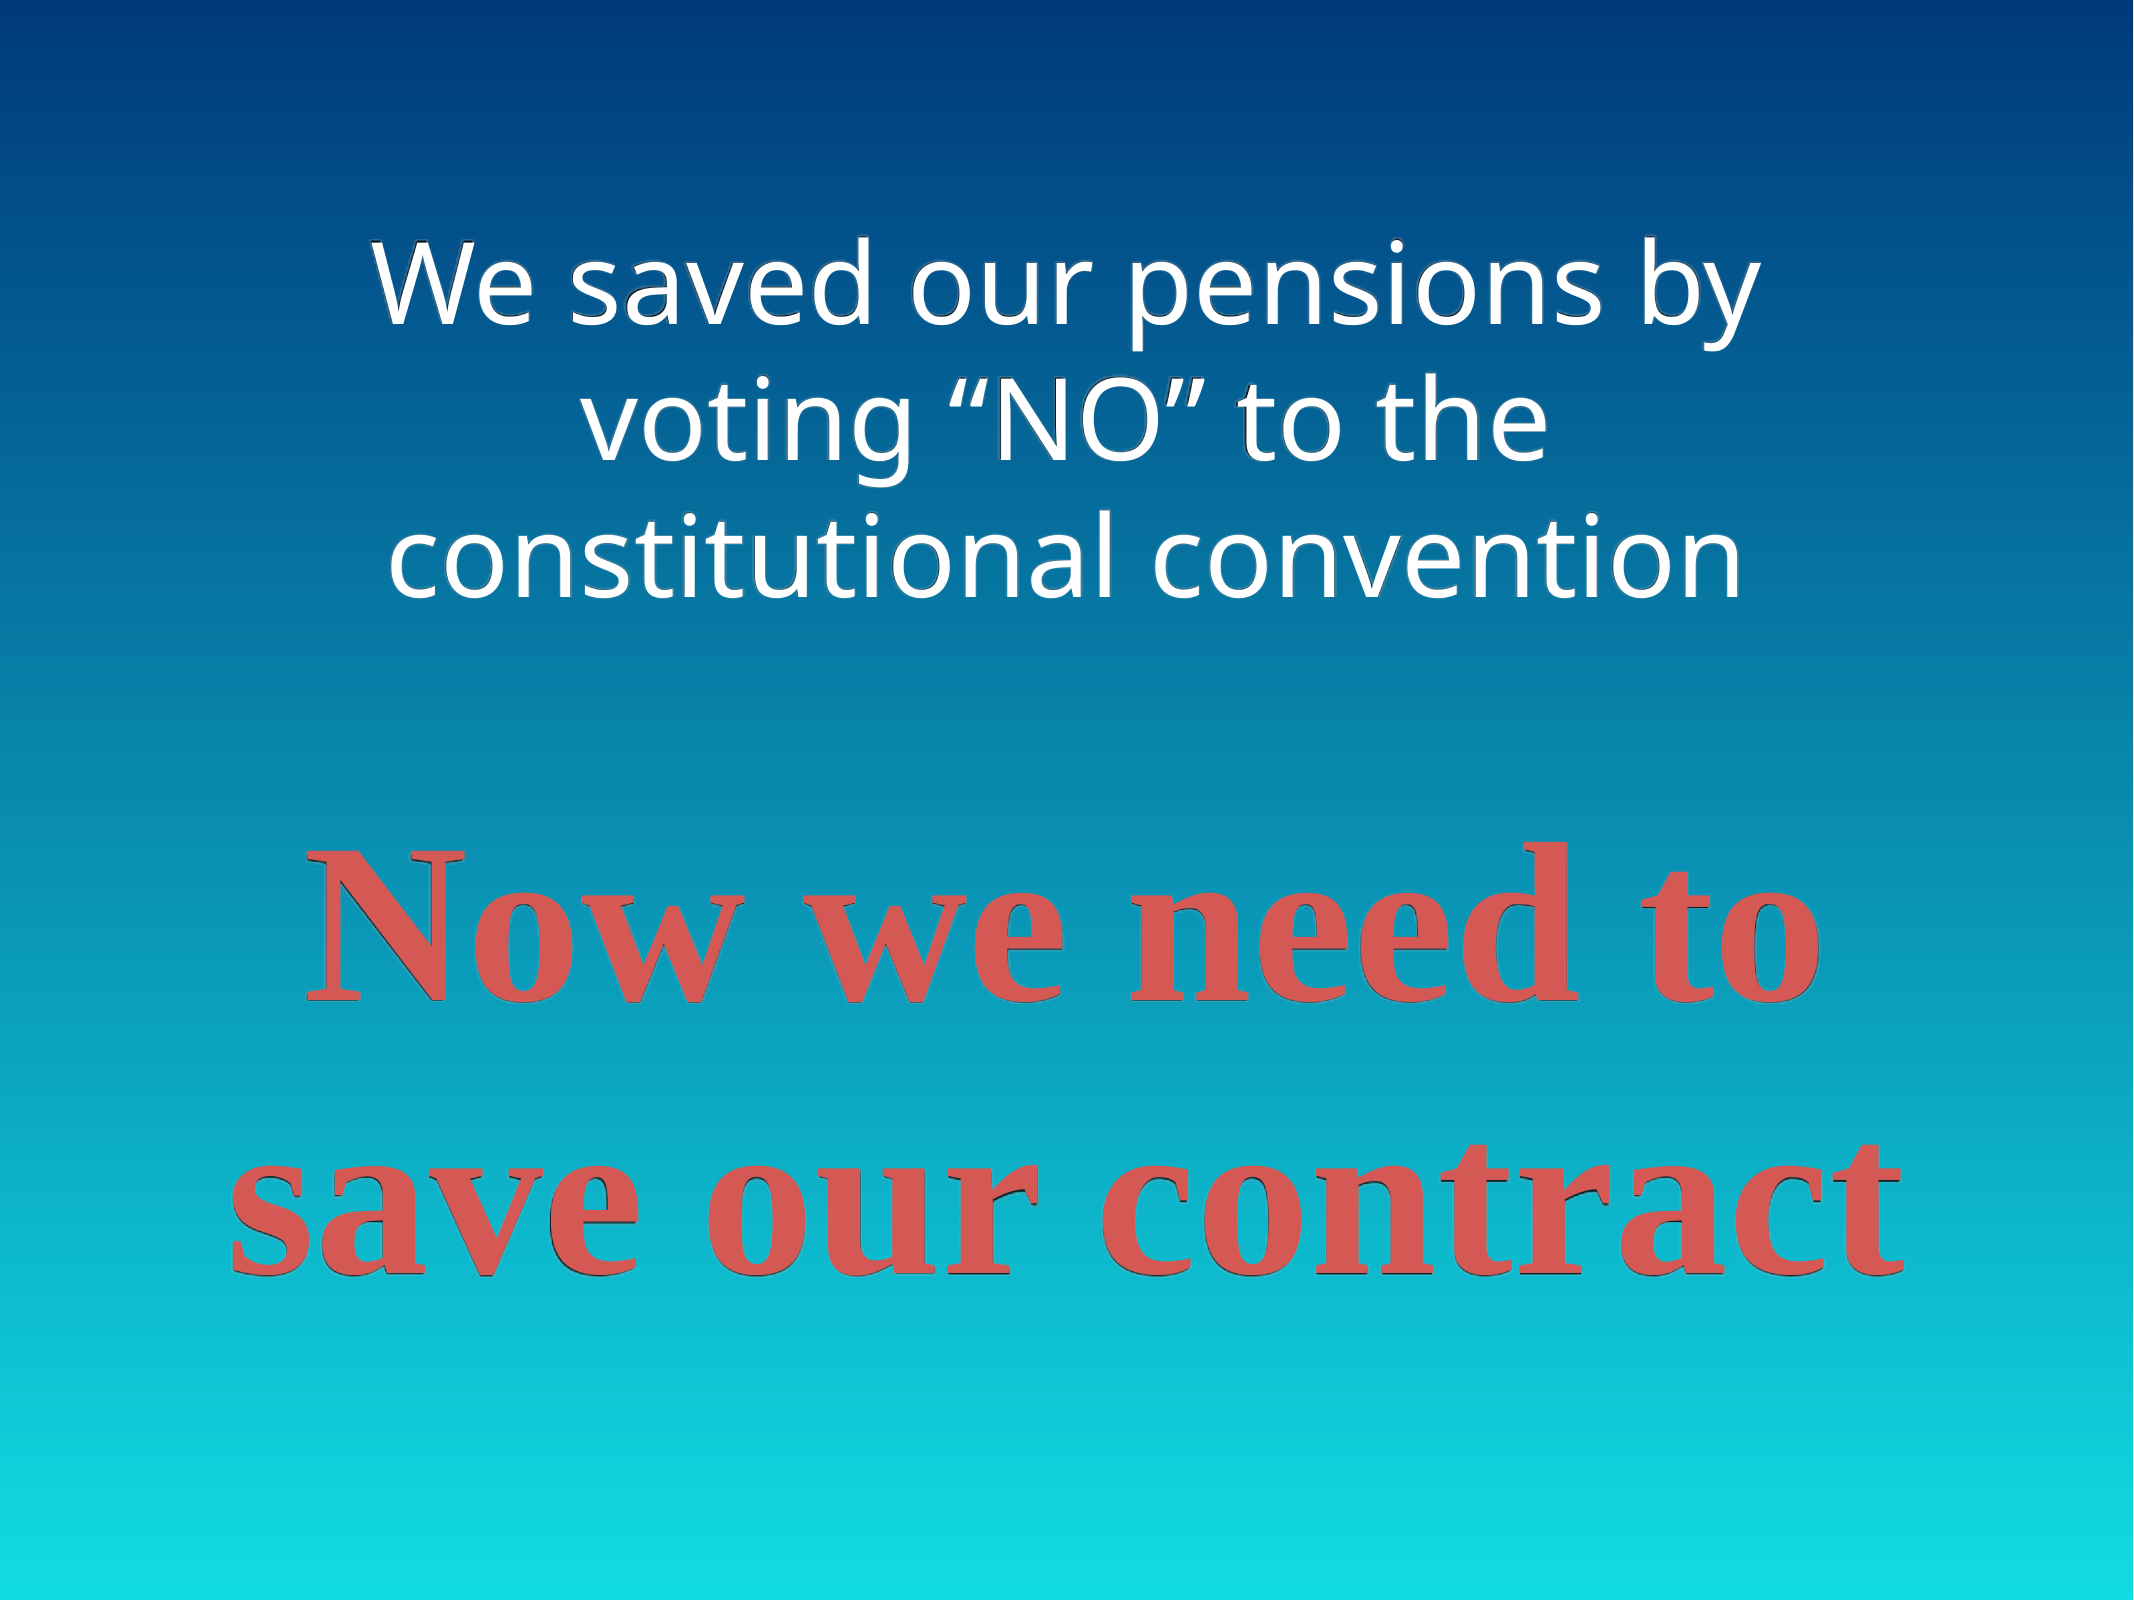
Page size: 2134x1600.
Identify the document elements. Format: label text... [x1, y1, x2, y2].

title We saved our pensions by voting “NO” to the constitutional convention Now we need to save our contract [207, 175, 1926, 1355]
